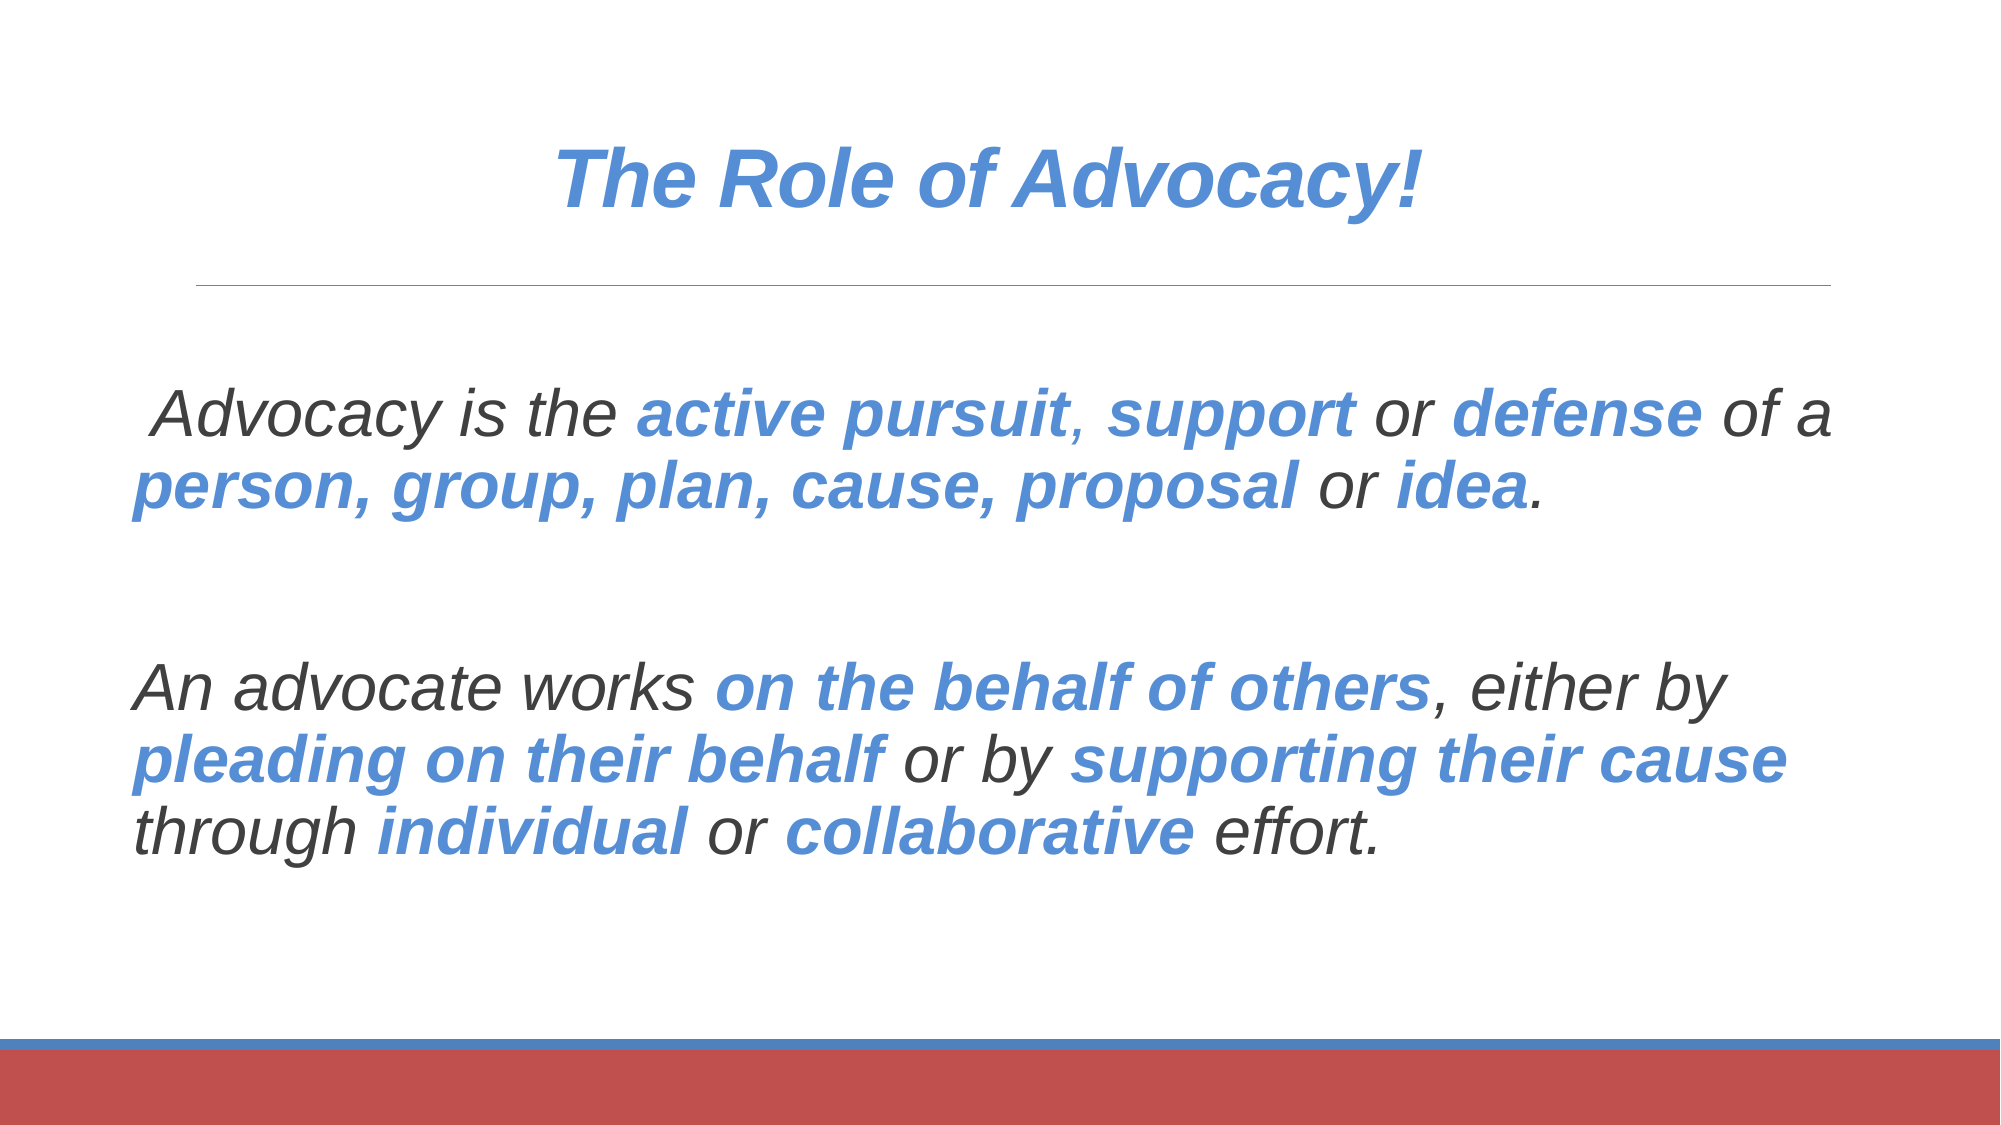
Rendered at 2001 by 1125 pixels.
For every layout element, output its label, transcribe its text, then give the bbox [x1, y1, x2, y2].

list Advocacy is the active pursuit, support or defense of a person, group, plan, cause, proposal or idea. An advocate works on the behalf of others, either by pleading on their behalf or by supporting their cause through individual or collaborative effort. [133, 262, 1867, 938]
title The Role of Advocacy! [133, 45, 1867, 233]
